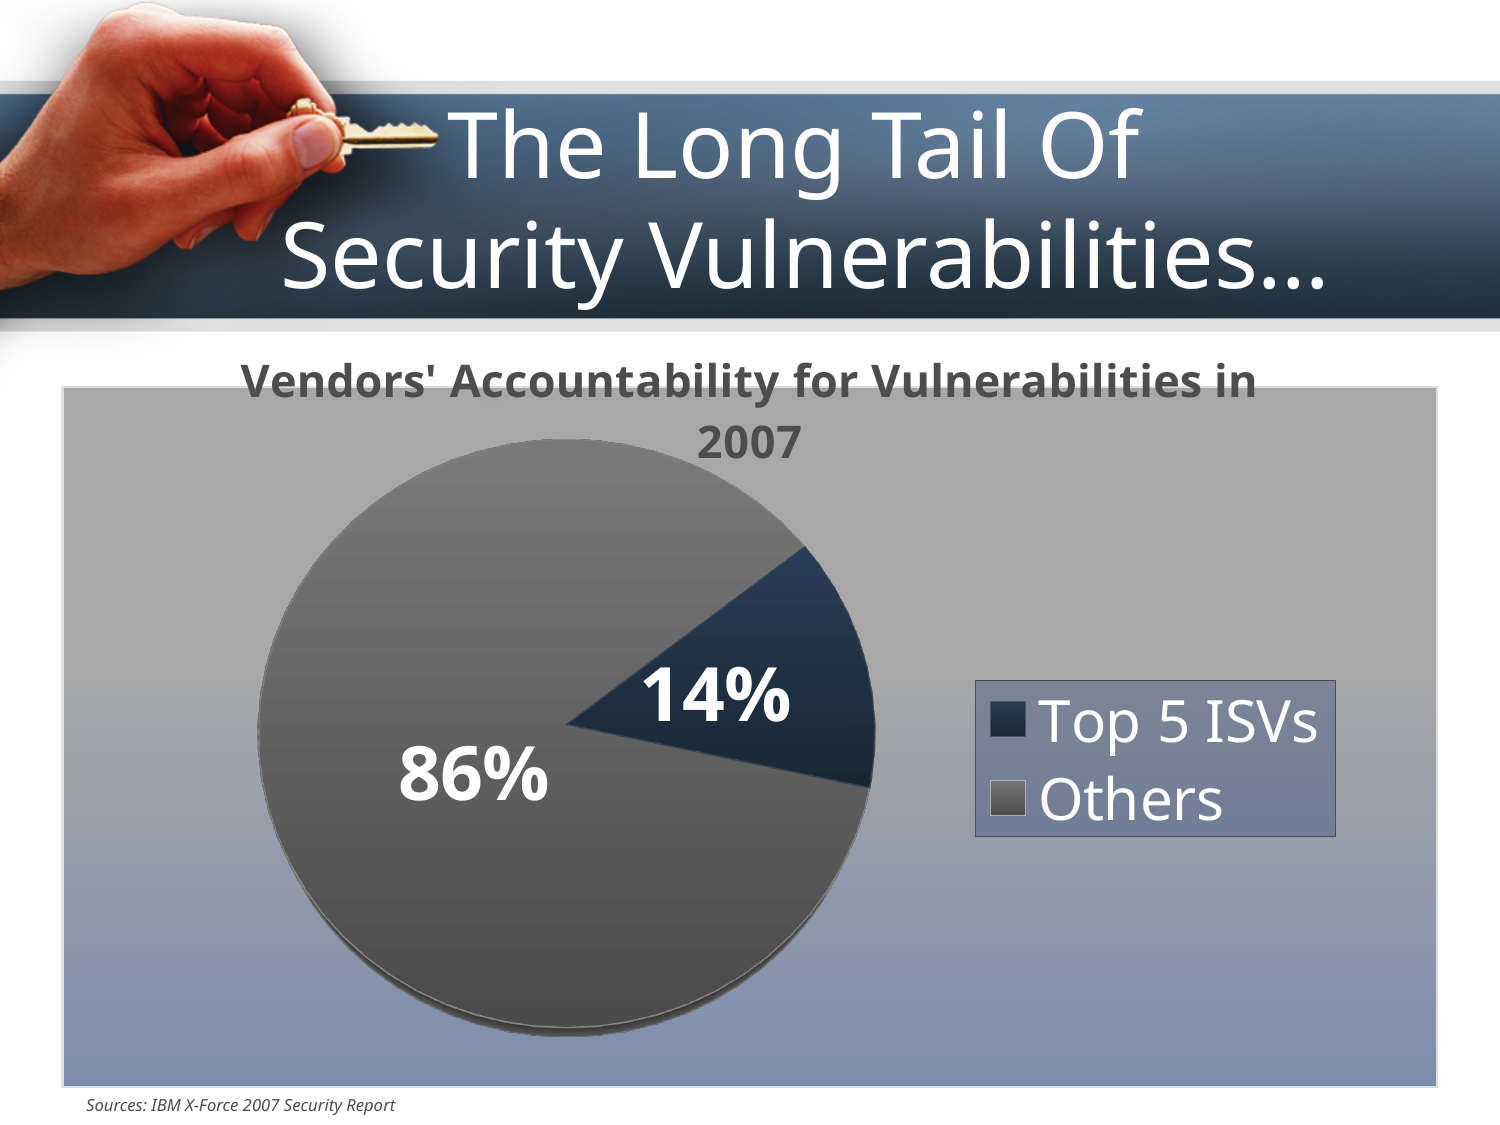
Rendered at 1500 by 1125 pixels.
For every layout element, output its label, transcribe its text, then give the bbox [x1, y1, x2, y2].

picture [0, 0, 1500, 1125]
chart [62, 311, 1438, 1088]
title The Long Tail Of Security Vulnerabilities… [149, 87, 1463, 306]
text_box Sources: IBM X-Force 2007 Security Report [71, 1096, 411, 1123]
